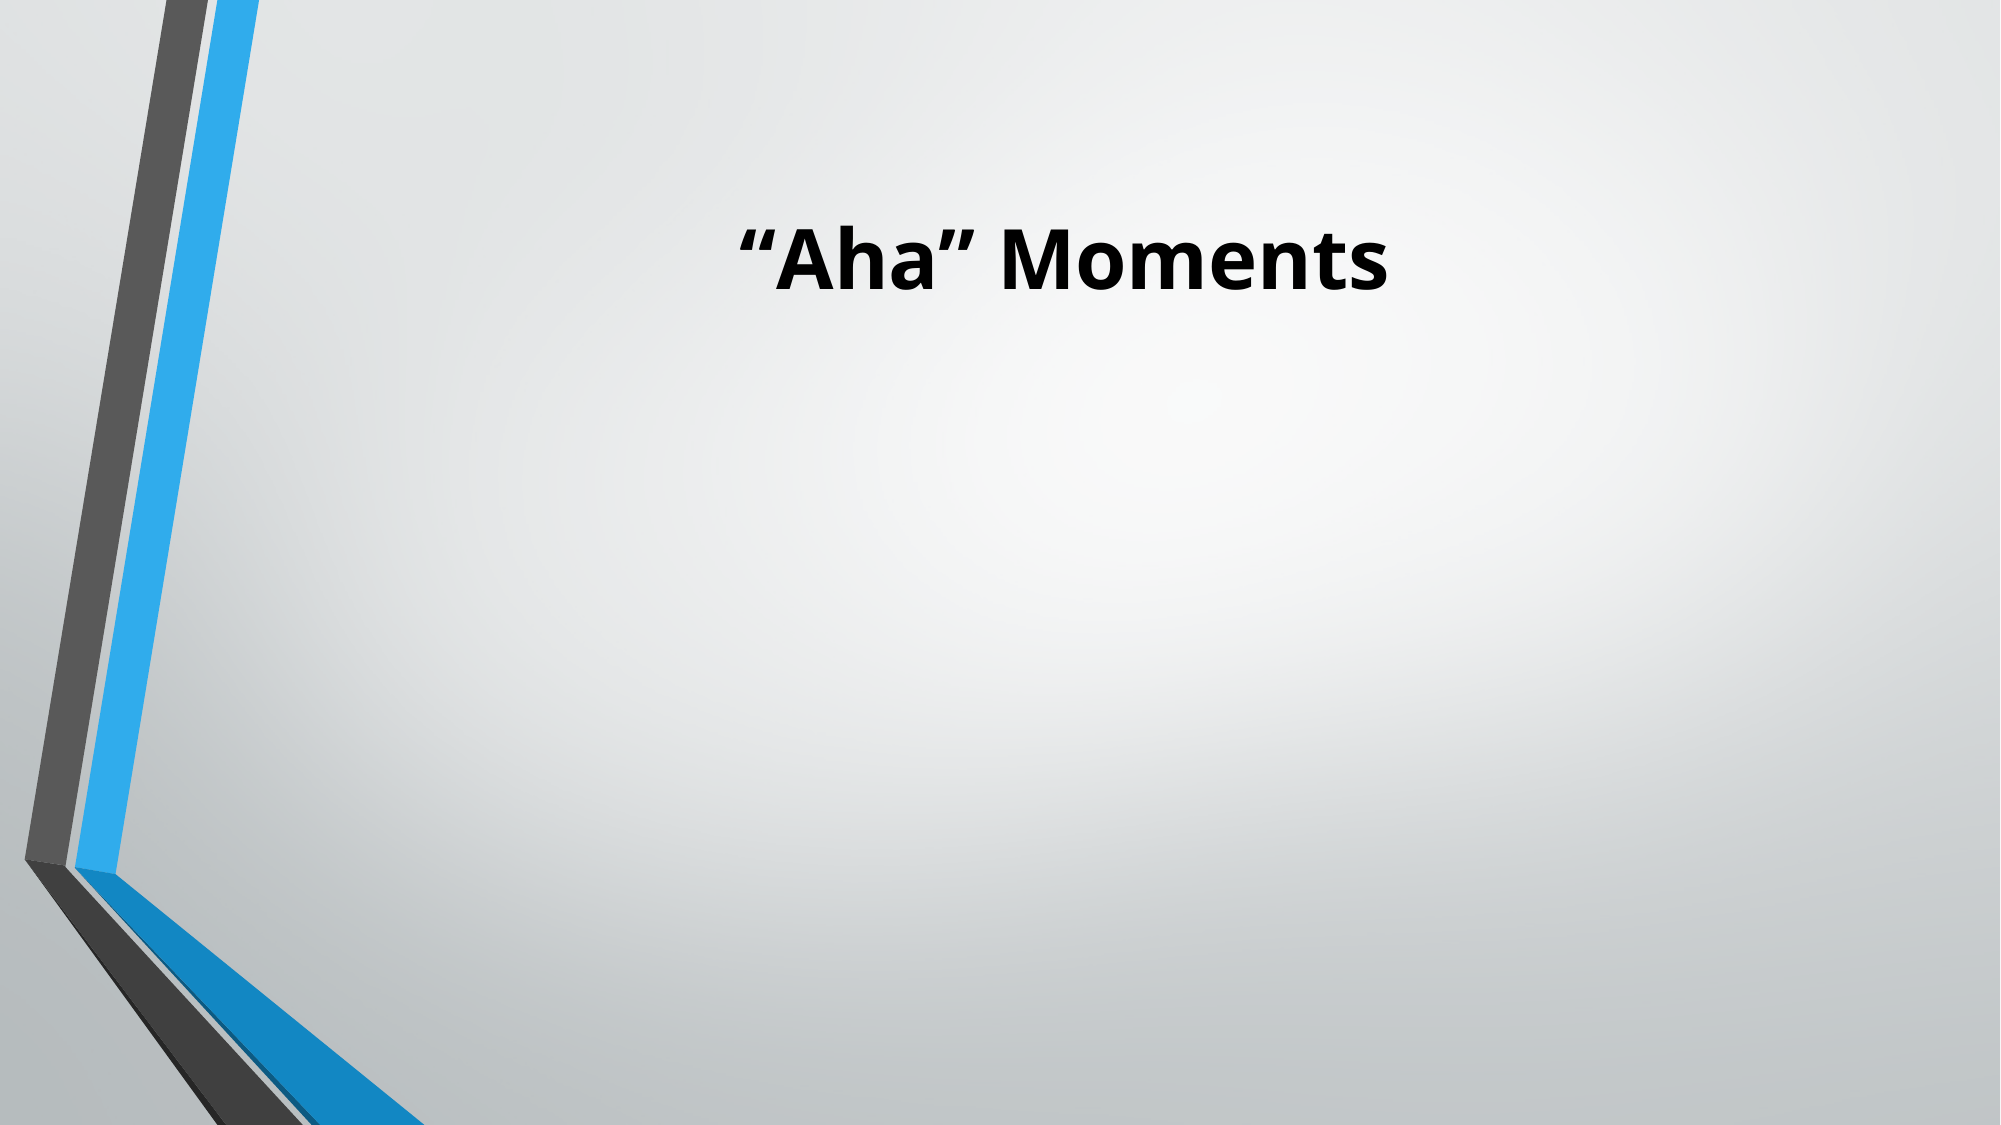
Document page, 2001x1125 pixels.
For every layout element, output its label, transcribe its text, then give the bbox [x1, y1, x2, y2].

title “Aha” Moments [243, 112, 1887, 400]
